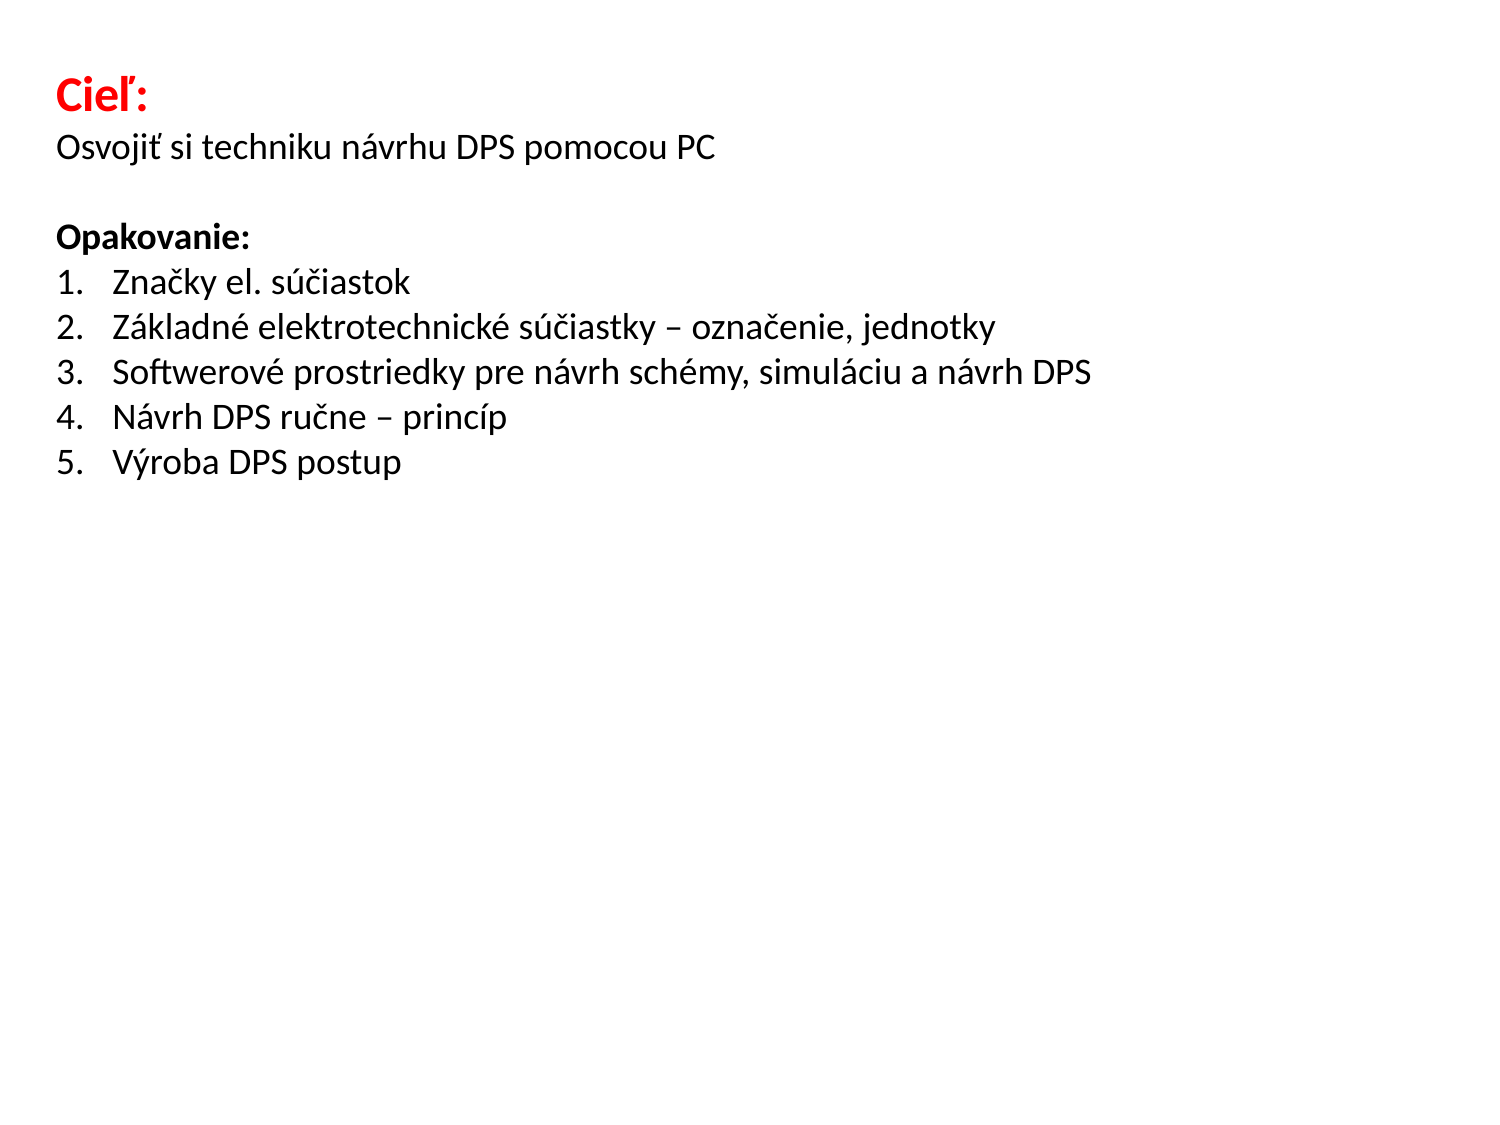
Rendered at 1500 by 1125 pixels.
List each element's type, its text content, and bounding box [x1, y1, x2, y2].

text_box Cieľ: Osvojiť si techniku návrhu DPS pomocou PC Opakovanie: Značky el. súčiastok Základné elektrotechnické súčiastky – označenie, jednotky Softwerové prostriedky pre návrh schémy, simuláciu a návrh DPS Návrh DPS ručne – princíp Výroba DPS postup [41, 54, 1424, 580]
